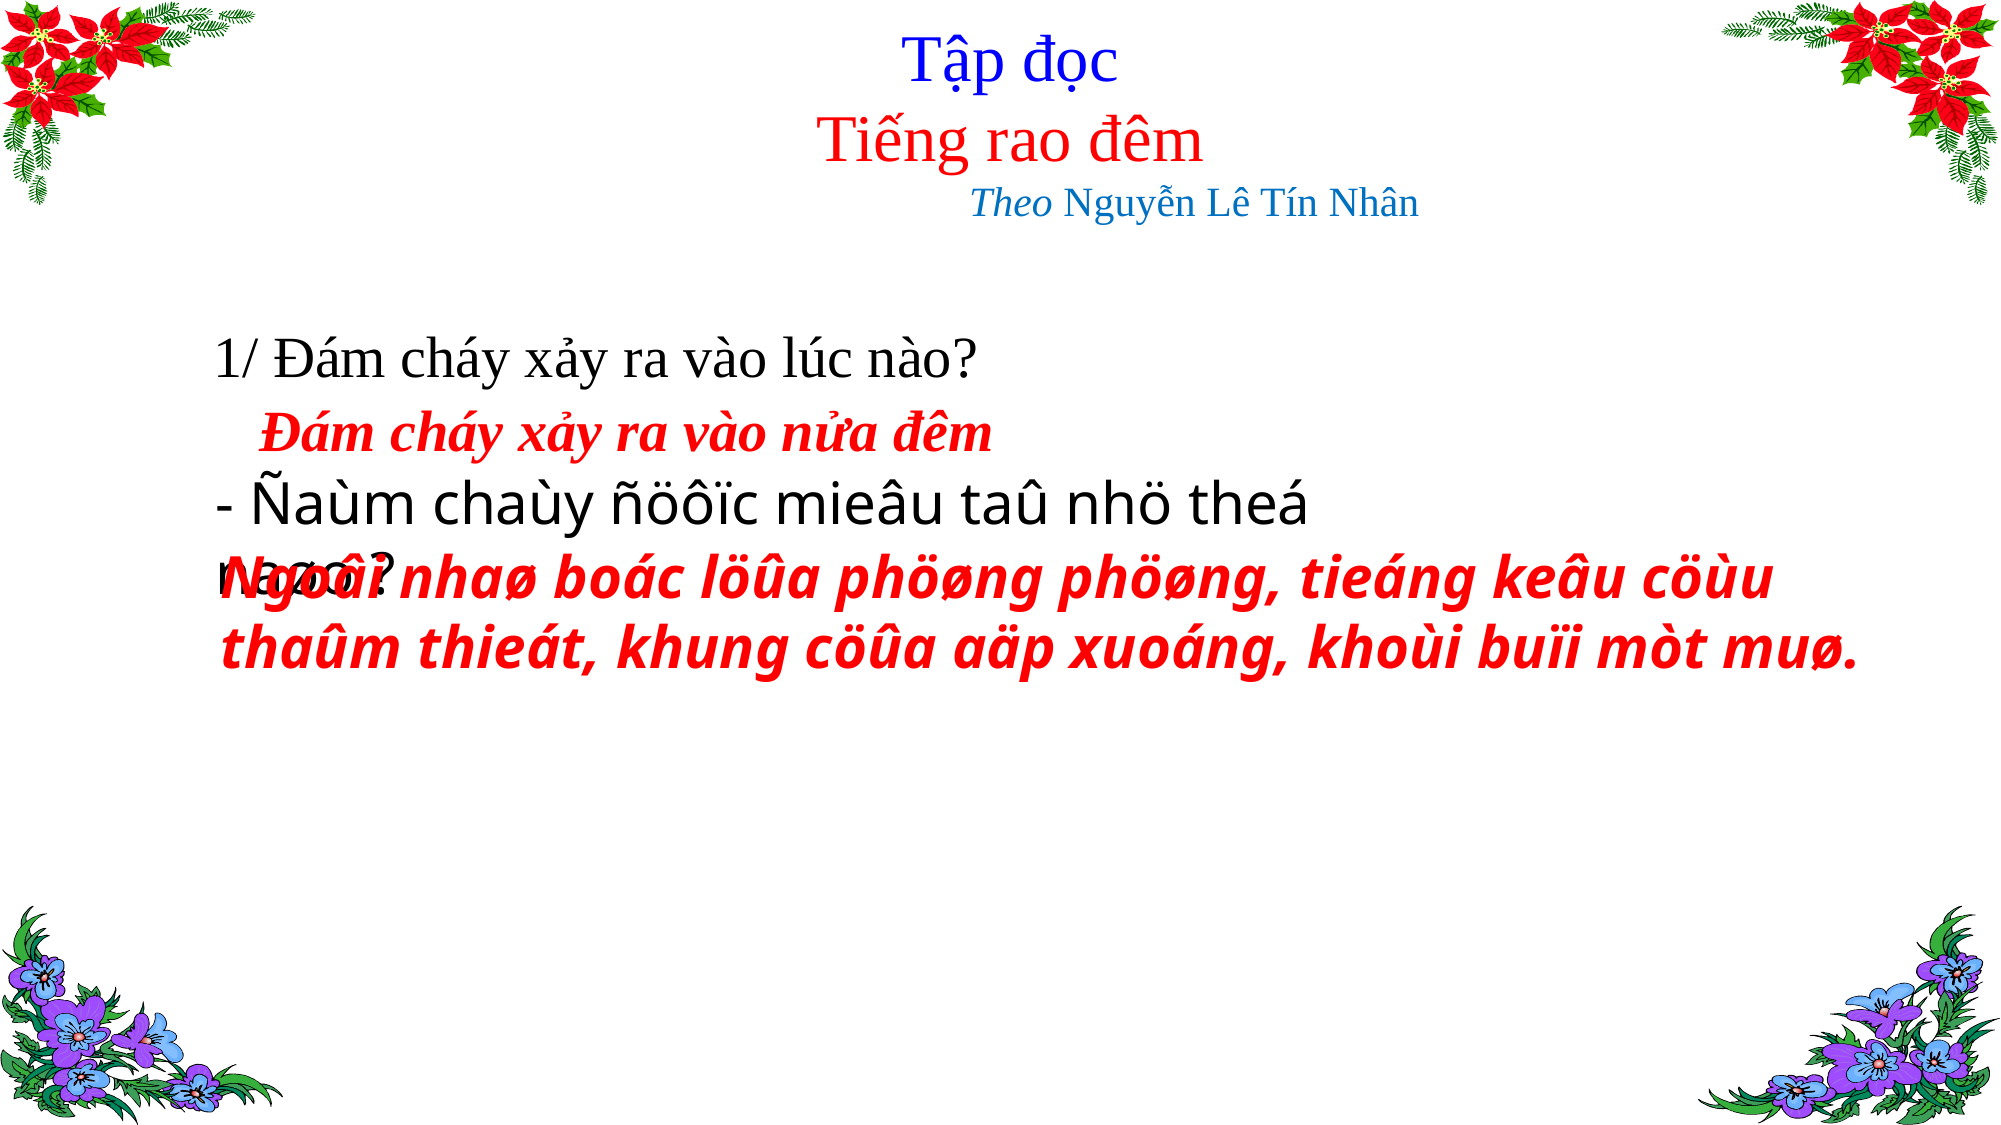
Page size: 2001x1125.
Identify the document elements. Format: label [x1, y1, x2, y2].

text_box [0, 0, 2000, 1125]
